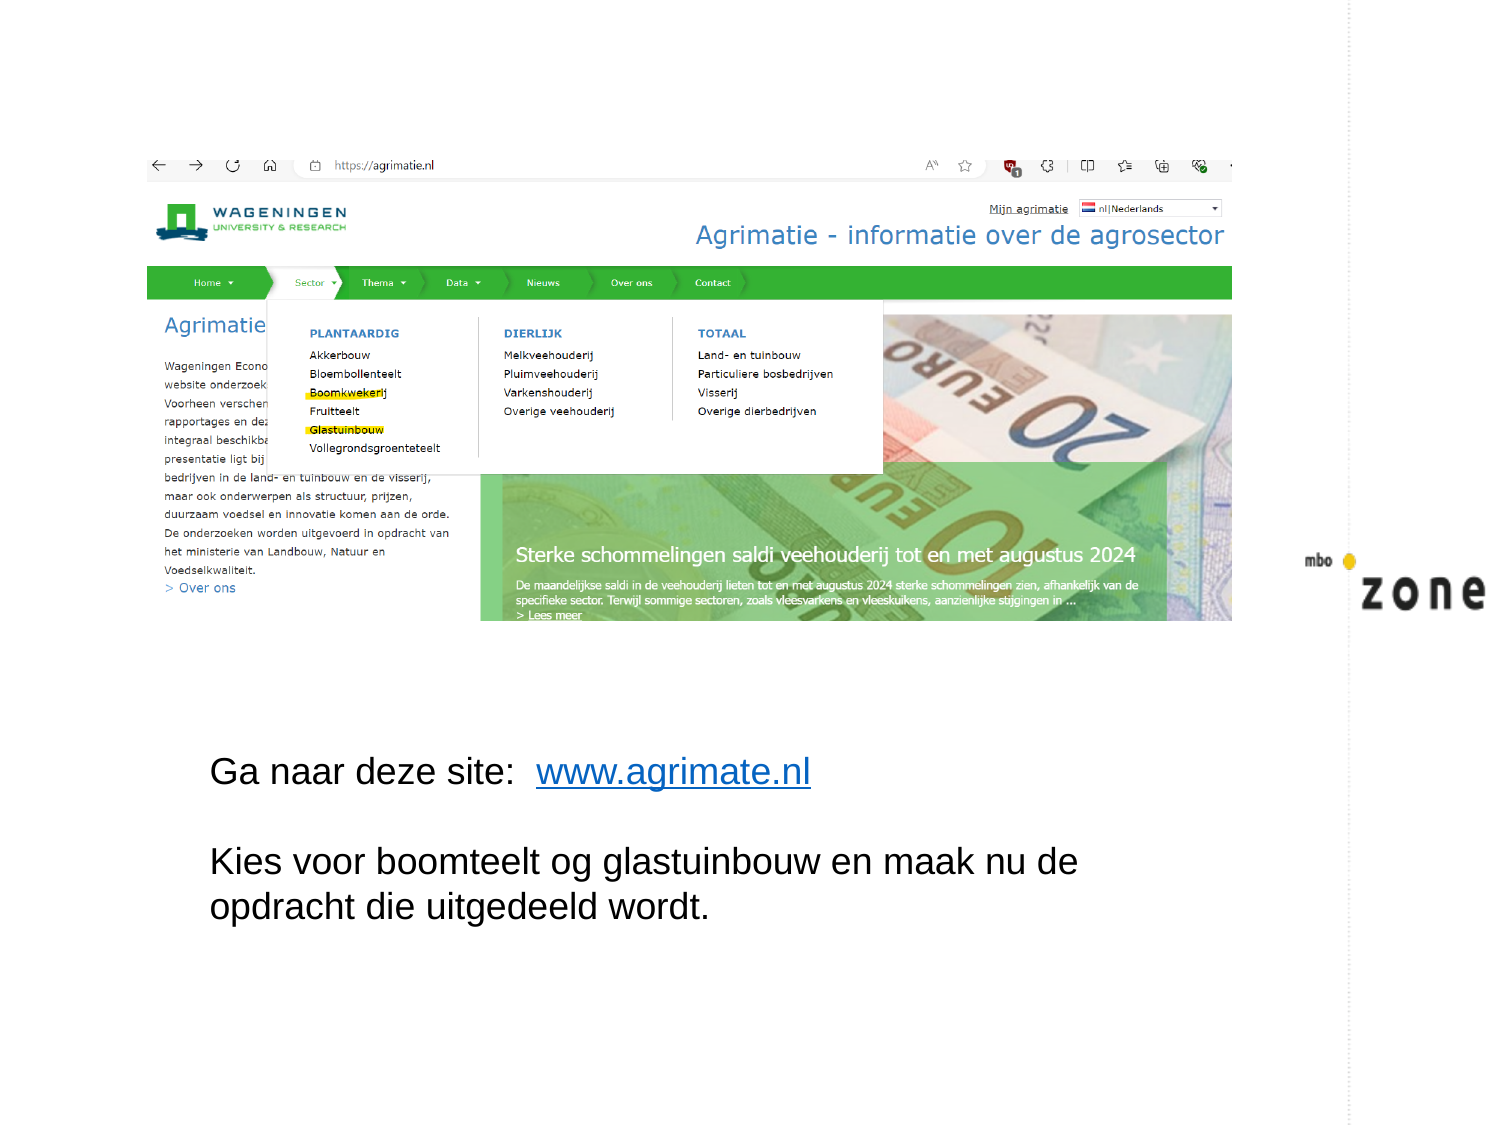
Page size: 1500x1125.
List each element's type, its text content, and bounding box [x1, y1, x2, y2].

text_box Ga naar deze site: www.agrimate.nl Kies voor boomteelt og glastuinbouw en maak nu de opdracht die uitgedeeld wordt. [194, 739, 1247, 935]
picture [147, 0, 1500, 1125]
